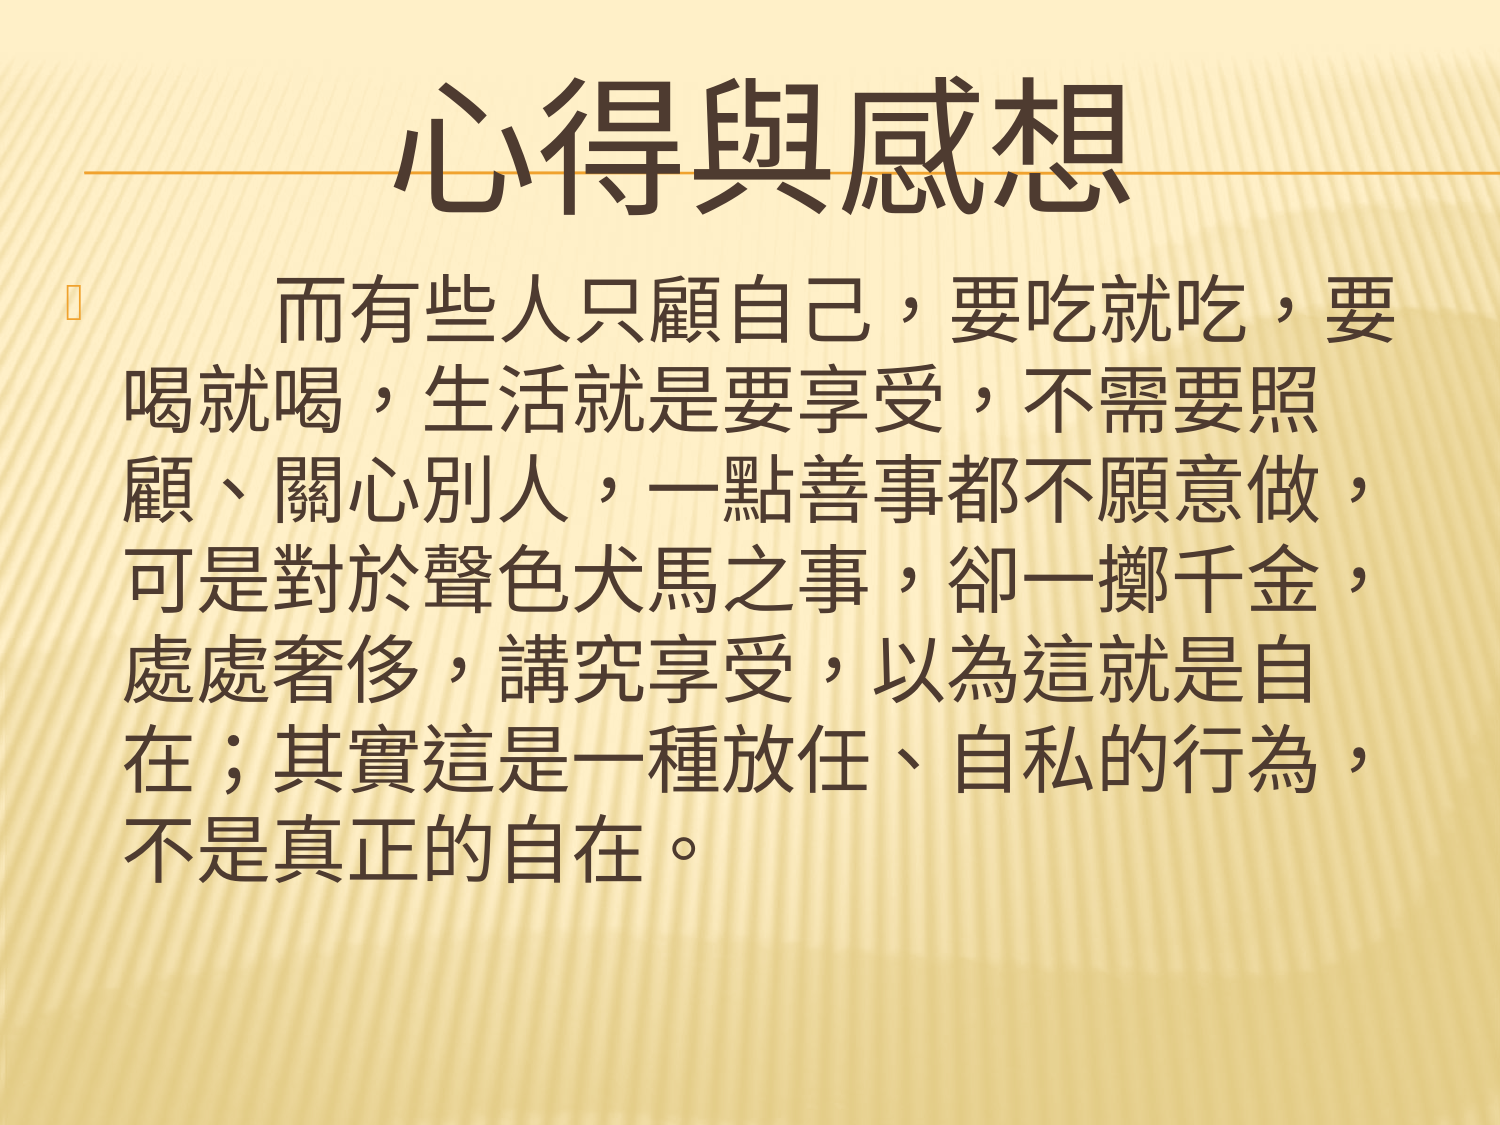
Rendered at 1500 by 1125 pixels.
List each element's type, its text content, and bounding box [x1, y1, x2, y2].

list 而有些人只顧自己，要吃就吃，要喝就喝，生活就是要享受，不需要照顧、關心別人，一點善事都不願意做，可是對於聲色犬馬之事，卻一擲千金，處處奢侈，講究享受，以為這就是自在；其實這是一種放任、自私的行為，不是真正的自在。 [49, 254, 1476, 998]
title 心得與感想 [50, 75, 1475, 213]
